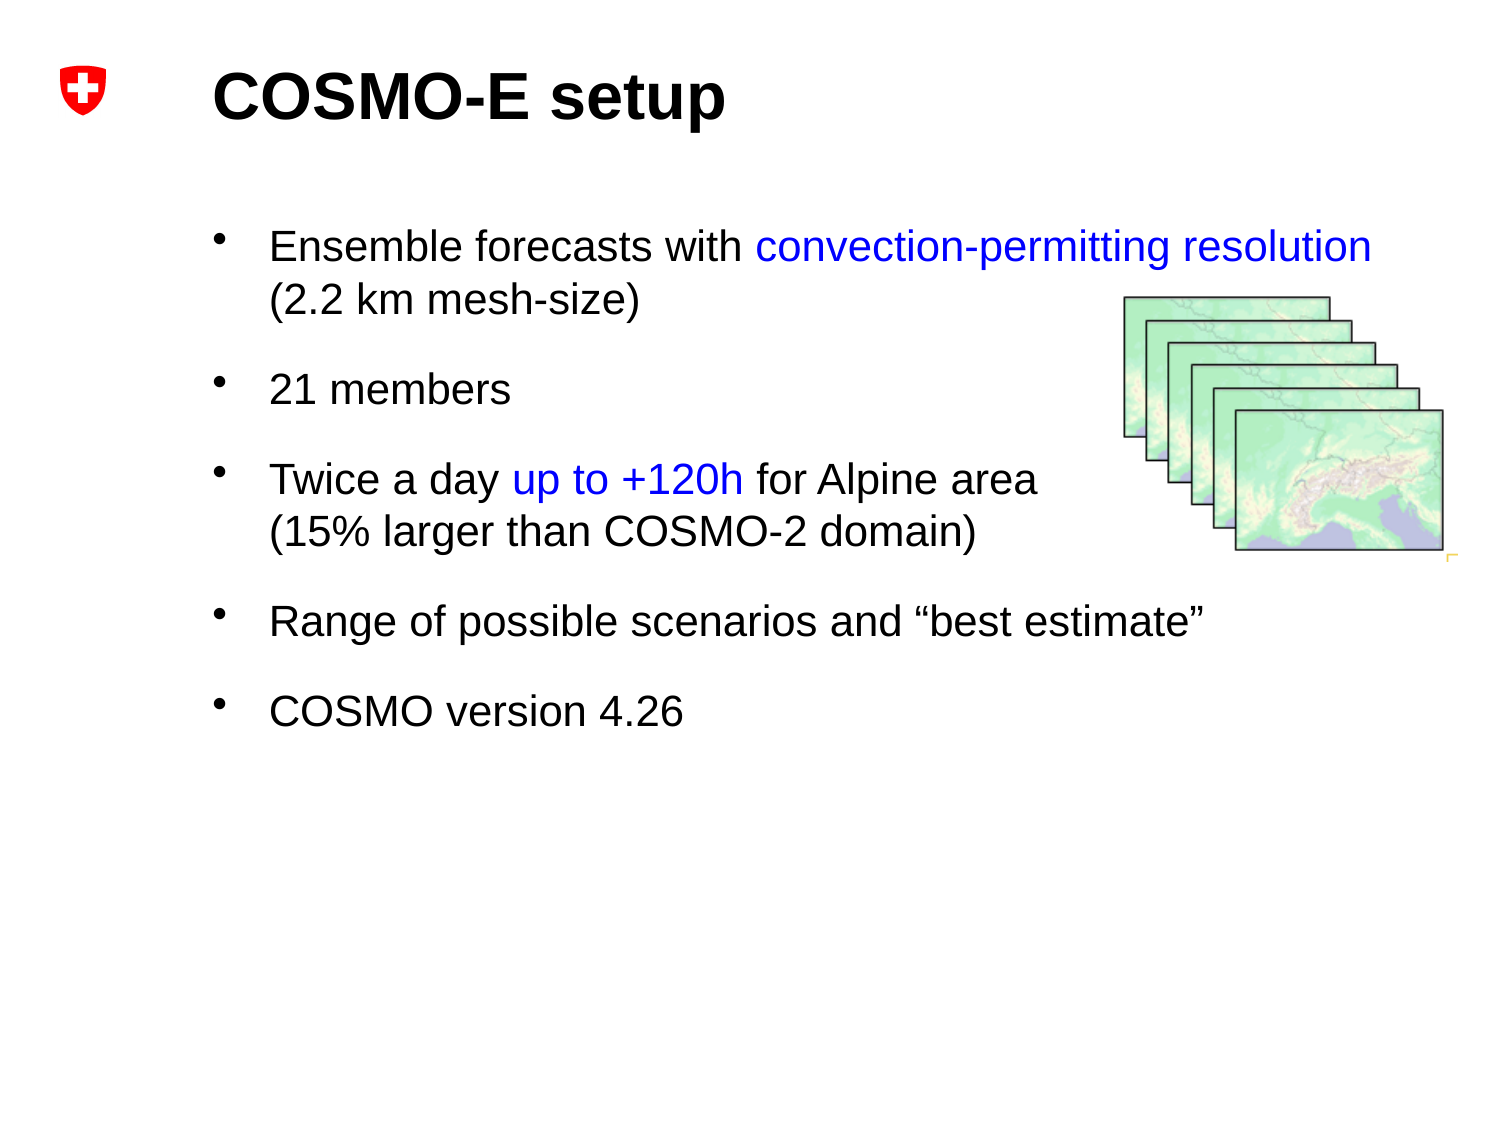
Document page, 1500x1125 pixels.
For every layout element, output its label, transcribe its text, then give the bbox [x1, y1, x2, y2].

title COSMO-E setup [212, 53, 1437, 216]
list Ensemble forecasts with convection-permitting resolution (2.2 km mesh-size) 21 members Twice a day up to +120h for Alpine area (15% larger than COSMO-2 domain) Range of possible scenarios and “best estimate” COSMO version 4.26 [212, 218, 1442, 1000]
picture [1105, 281, 1458, 562]
